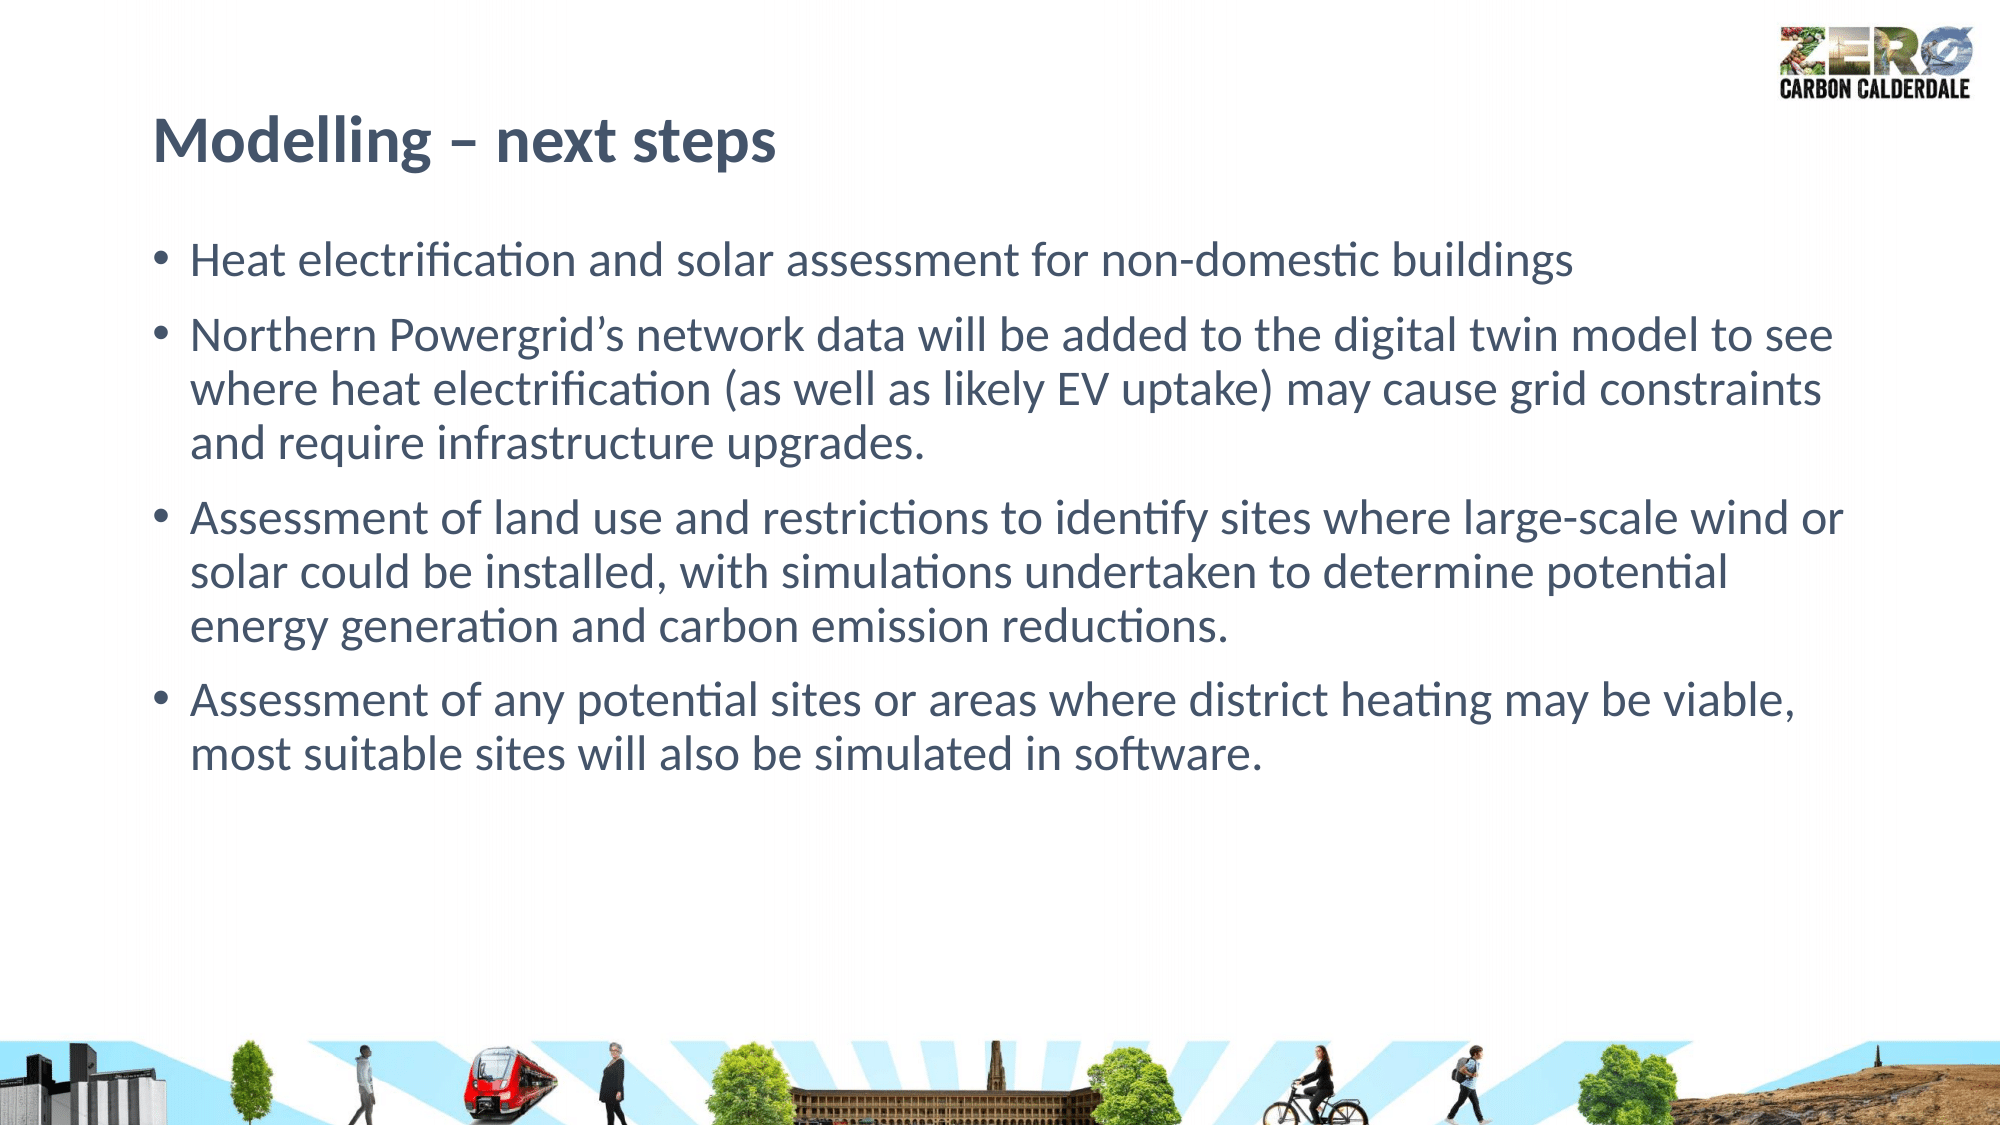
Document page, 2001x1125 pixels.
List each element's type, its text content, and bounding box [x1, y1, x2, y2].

title Modelling – next steps [137, 55, 1863, 225]
picture [0, 0, 2000, 1125]
list Heat electrification and solar assessment for non-domestic buildings Northern Powergrid’s network data will be added to the digital twin model to see where heat electrification (as well as likely EV uptake) may cause grid constraints and require infrastructure upgrades. Assessment of land use and restrictions to identify sites where large-scale wind or solar could be installed, with simulations undertaken to determine potential energy generation and carbon emission reductions. Assessment of any potential sites or areas where district heating may be viable, most suitable sites will also be simulated in software. [137, 225, 1863, 940]
